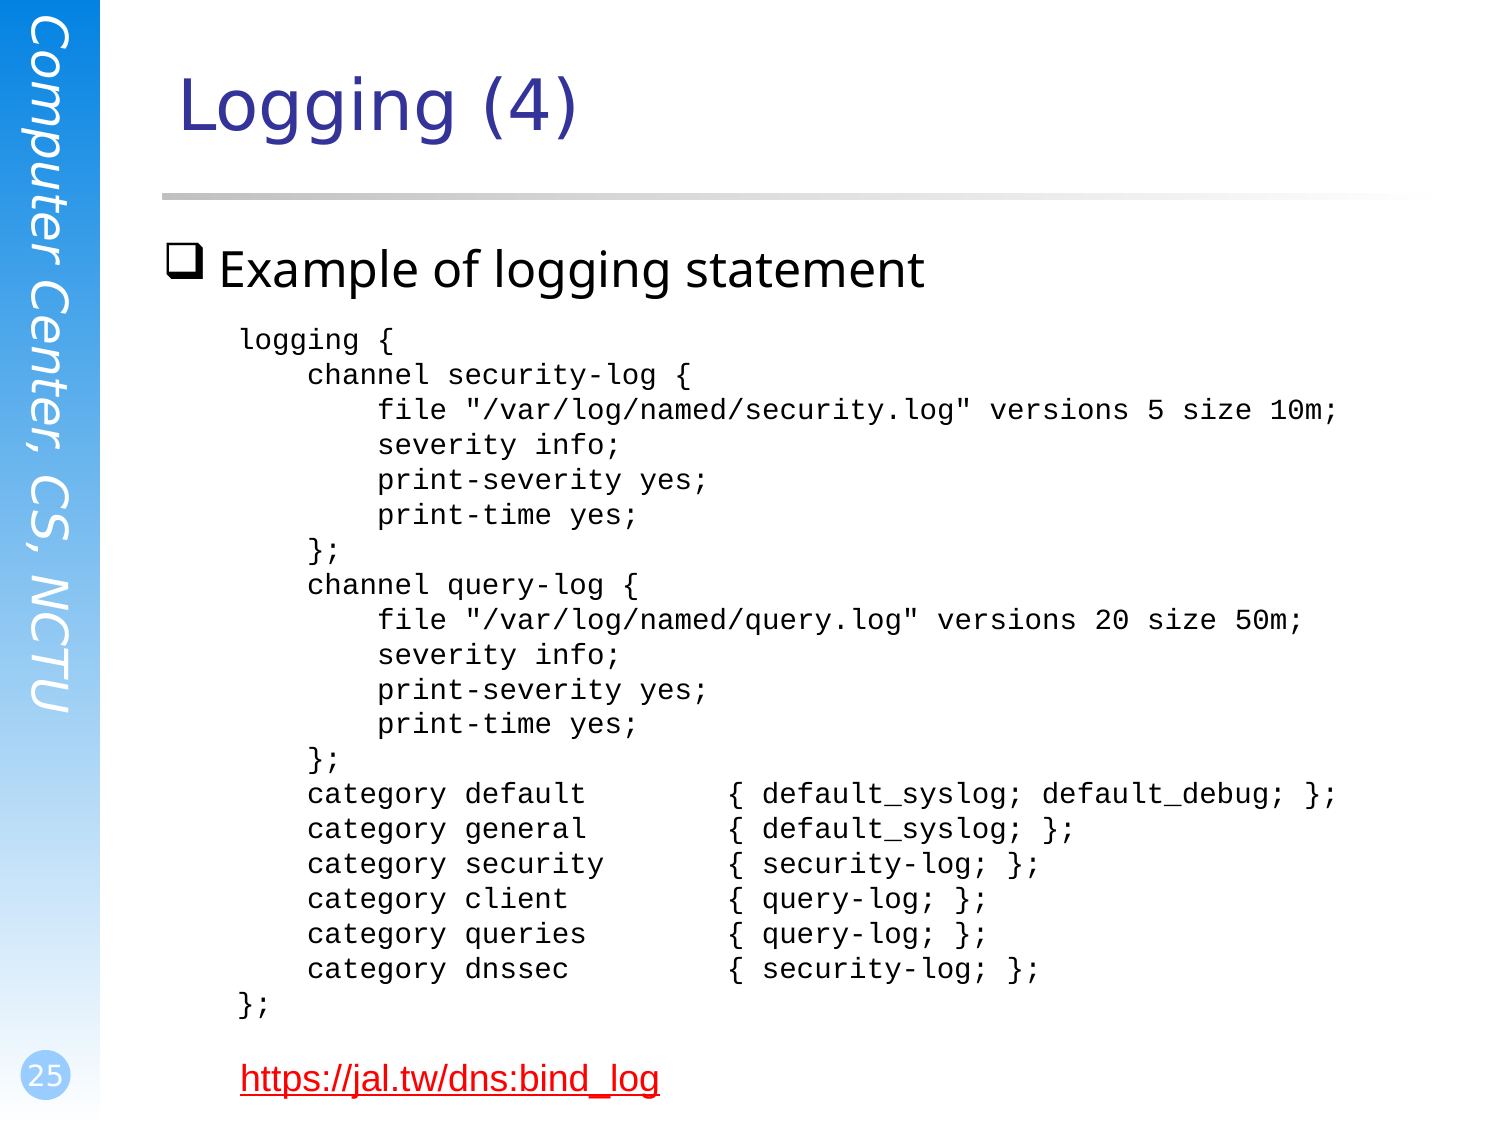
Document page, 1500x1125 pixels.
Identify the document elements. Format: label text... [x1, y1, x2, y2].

title Logging (4) [162, 18, 1438, 185]
text_box https://jal.tw/dns:bind_log [225, 1046, 674, 1102]
text_box logging { channel security-log { file "/var/log/named/security.log" versions 5 size 10m; severity info; print-severity yes; print-time yes; }; channel query-log { file "/var/log/named/query.log" versions 20 size 50m; severity info; print-severity yes; print-time yes; }; category default { default_syslog; default_debug; }; category general { default_syslog; }; category security { security-log; }; category client { query-log; }; category queries { query-log; }; category dnssec { security-log; }; }; [222, 312, 1355, 1027]
list Example of logging statement [162, 237, 1438, 320]
